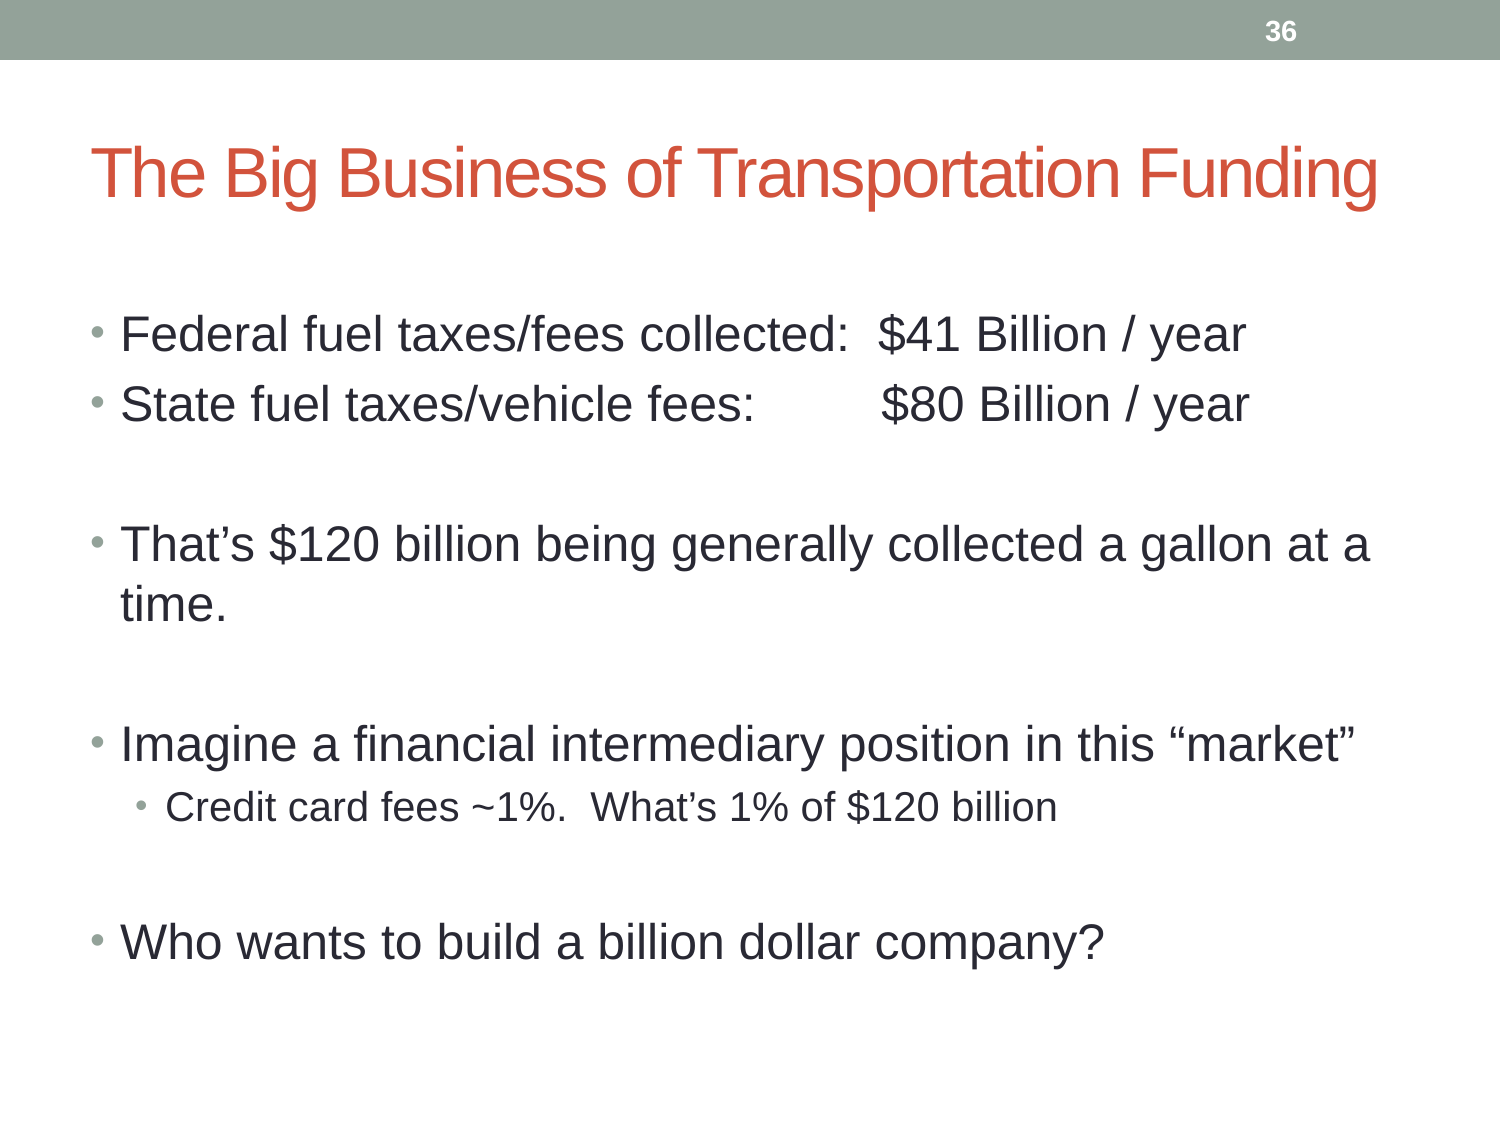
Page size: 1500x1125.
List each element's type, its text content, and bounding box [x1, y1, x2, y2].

title The Big Business of Transportation Funding [75, 87, 1425, 250]
slide_number 36 [1250, 3, 1425, 57]
list Federal fuel taxes/fees collected: $41 Billion / year State fuel taxes/vehicle fees: $80 Billion / year That’s $120 billion being generally collected a gallon at a time. Imagine a financial intermediary position in this “market” Credit card fees ~1%. What’s 1% of $120 billion Who wants to build a billion dollar company? [75, 294, 1425, 1094]
